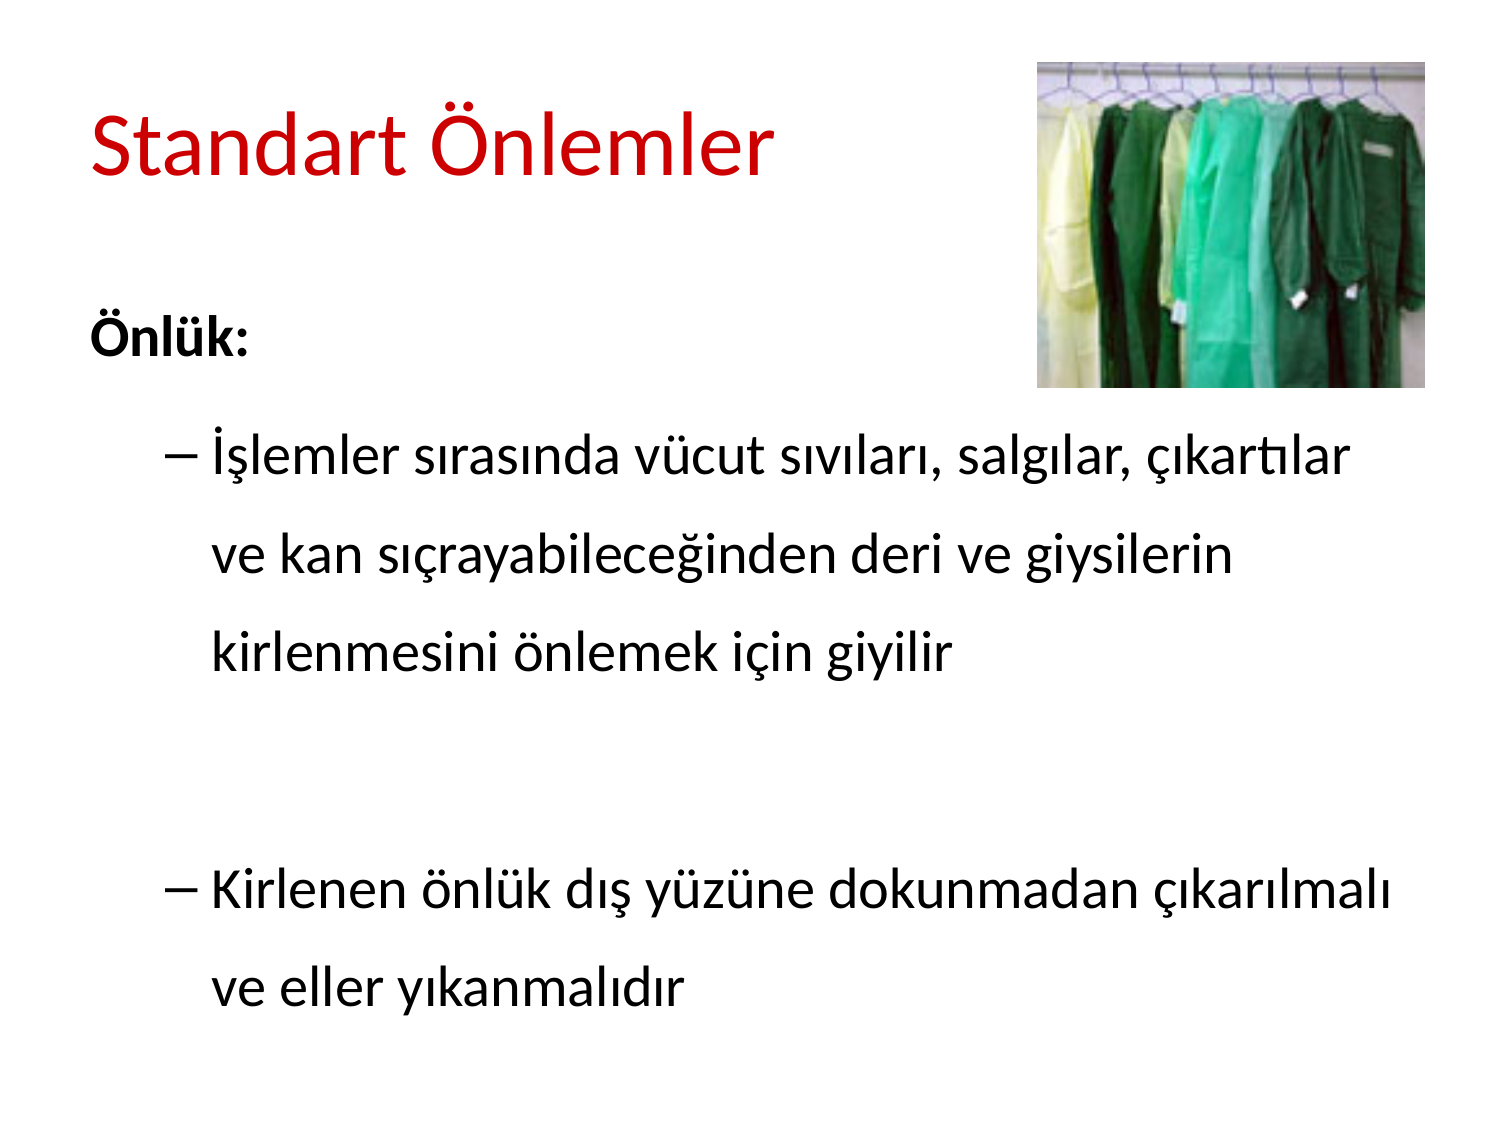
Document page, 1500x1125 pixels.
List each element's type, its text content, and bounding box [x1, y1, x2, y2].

title Standart Önlemler [75, 45, 1425, 233]
picture [1037, 62, 1426, 388]
list Önlük: İşlemler sırasında vücut sıvıları, salgılar, çıkartılar ve kan sıçrayabileceğinden deri ve giysilerin kirlenmesini önlemek için giyilir Kirlenen önlük dış yüzüne dokunmadan çıkarılmalı ve eller yıkanmalıdır [75, 262, 1425, 1005]
